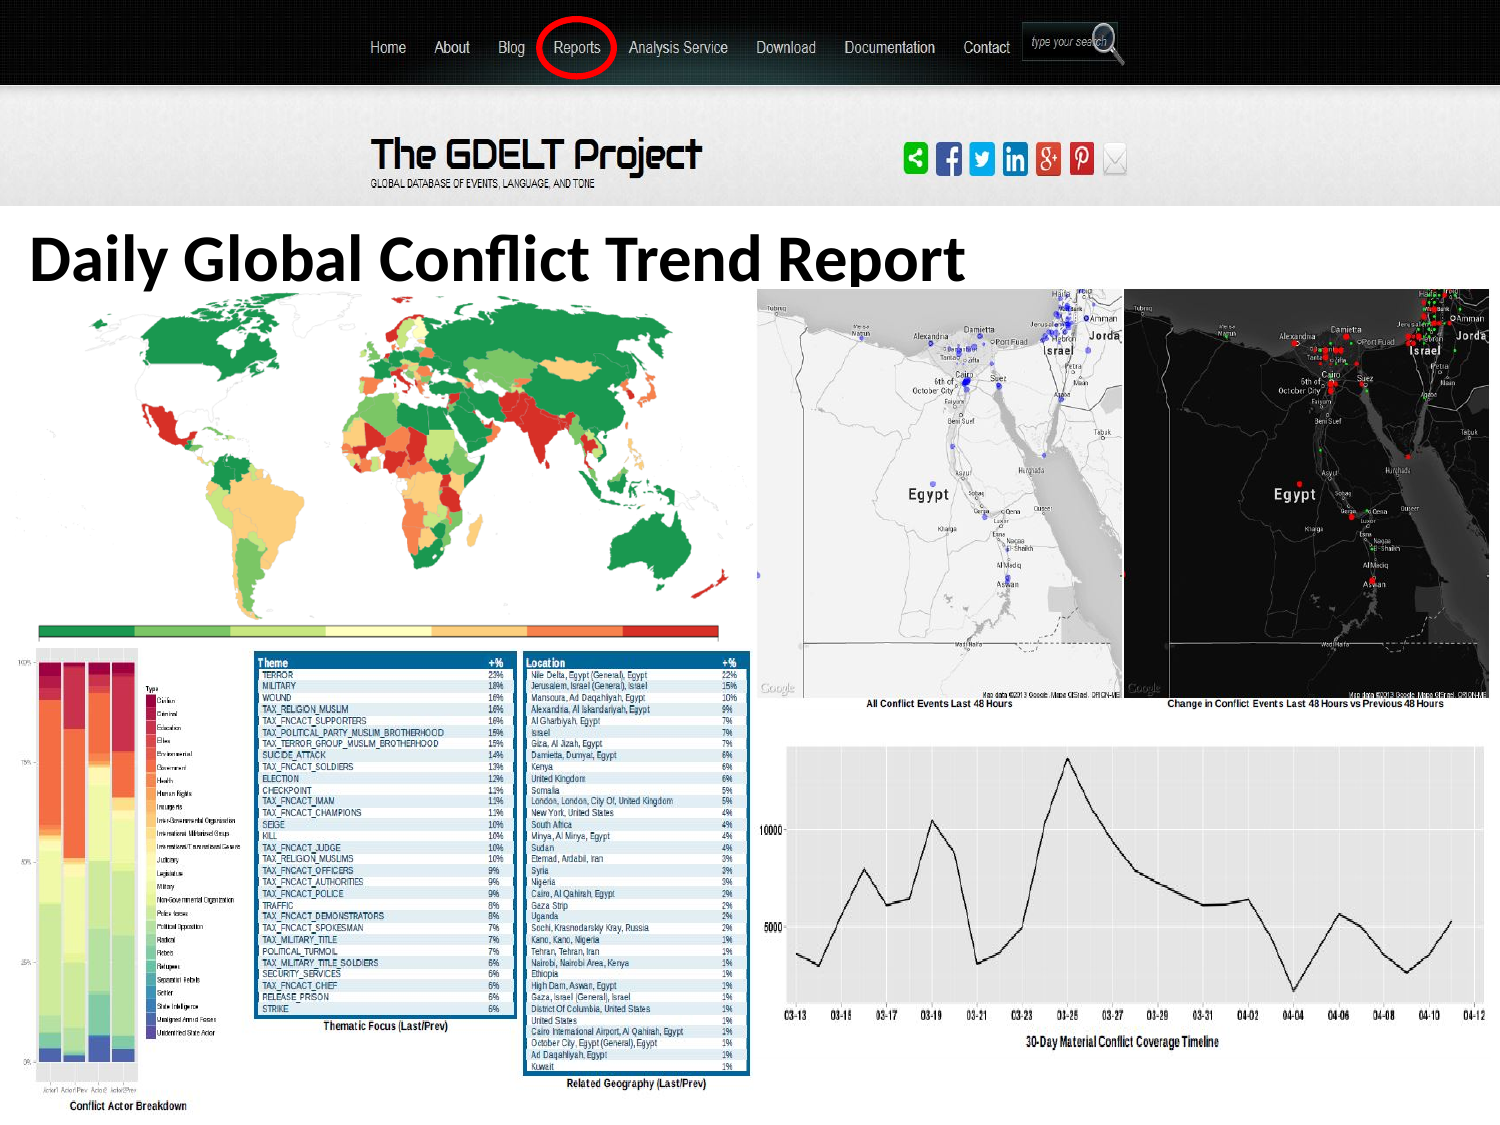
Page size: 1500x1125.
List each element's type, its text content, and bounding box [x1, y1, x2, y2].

picture [15, 269, 1491, 1115]
text_box Daily Global Conflict Trend Report [15, 207, 983, 287]
picture [0, 0, 1500, 206]
